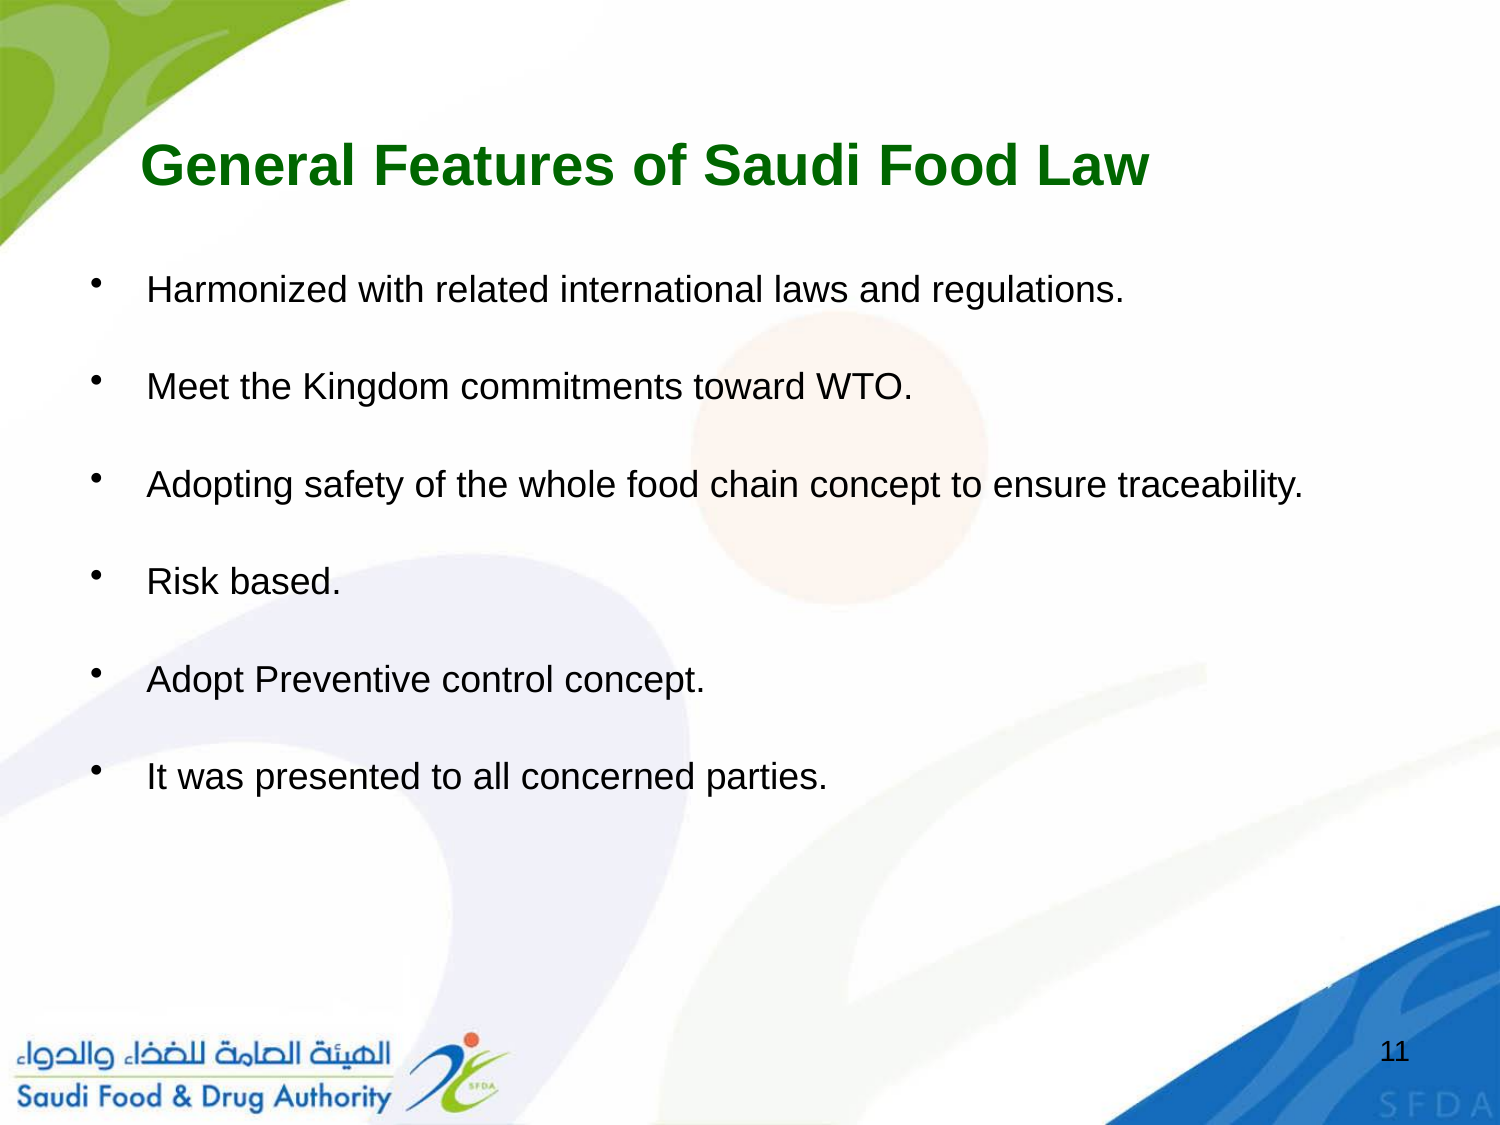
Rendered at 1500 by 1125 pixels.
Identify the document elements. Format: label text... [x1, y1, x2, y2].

title General Features of Saudi Food Law [124, 99, 1476, 226]
picture [0, 0, 1500, 1125]
slide_number 11 [1074, 1024, 1426, 1103]
list Harmonized with related international laws and regulations. Meet the Kingdom commitments toward WTO. Adopting safety of the whole food chain concept to ensure traceability. Risk based. Adopt Preventive control concept. It was presented to all concerned parties. [74, 212, 1401, 1013]
